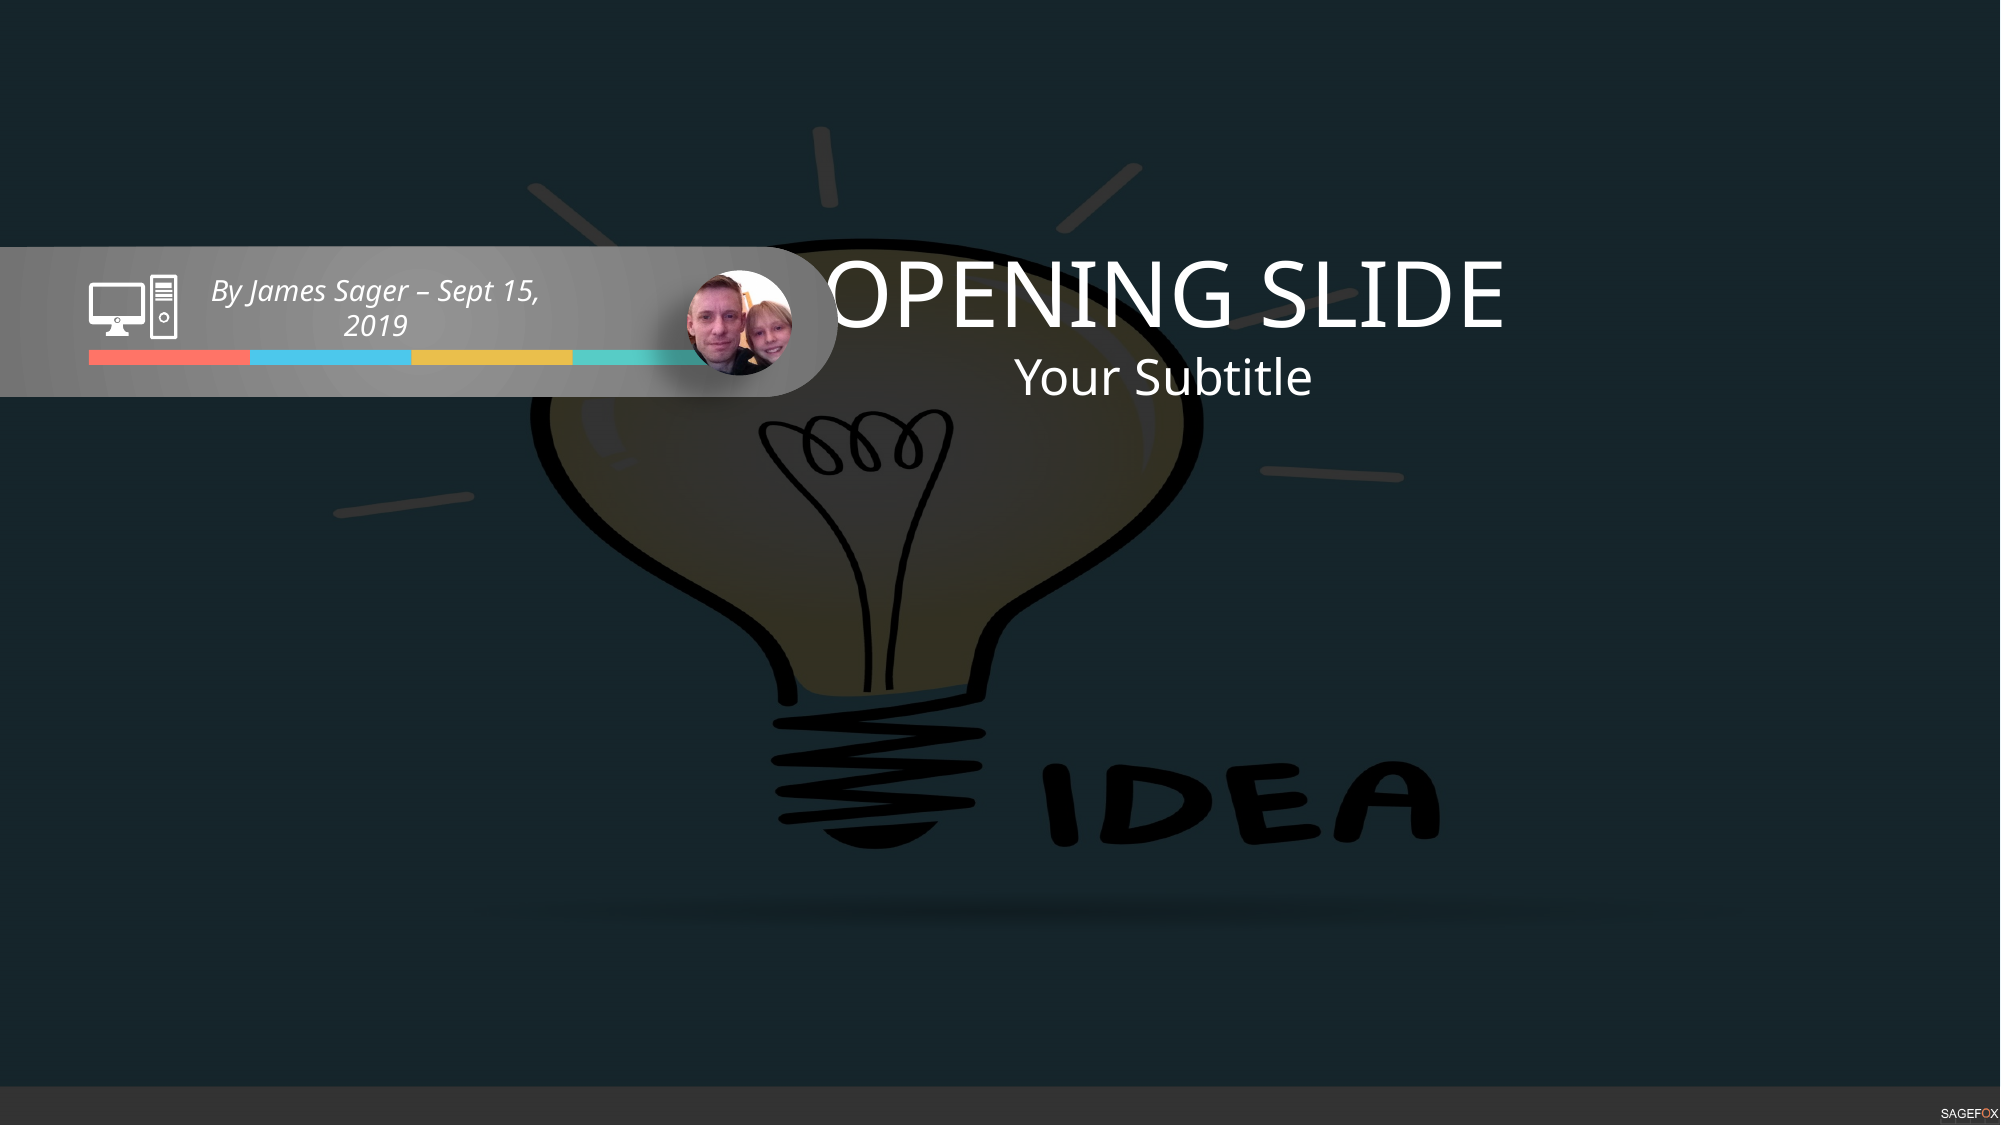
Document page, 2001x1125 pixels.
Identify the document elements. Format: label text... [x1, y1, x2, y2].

text_box OPENING SLIDE Your Subtitle [712, 228, 1617, 414]
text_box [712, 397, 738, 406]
picture [0, 0, 2001, 1125]
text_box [0, 246, 838, 397]
